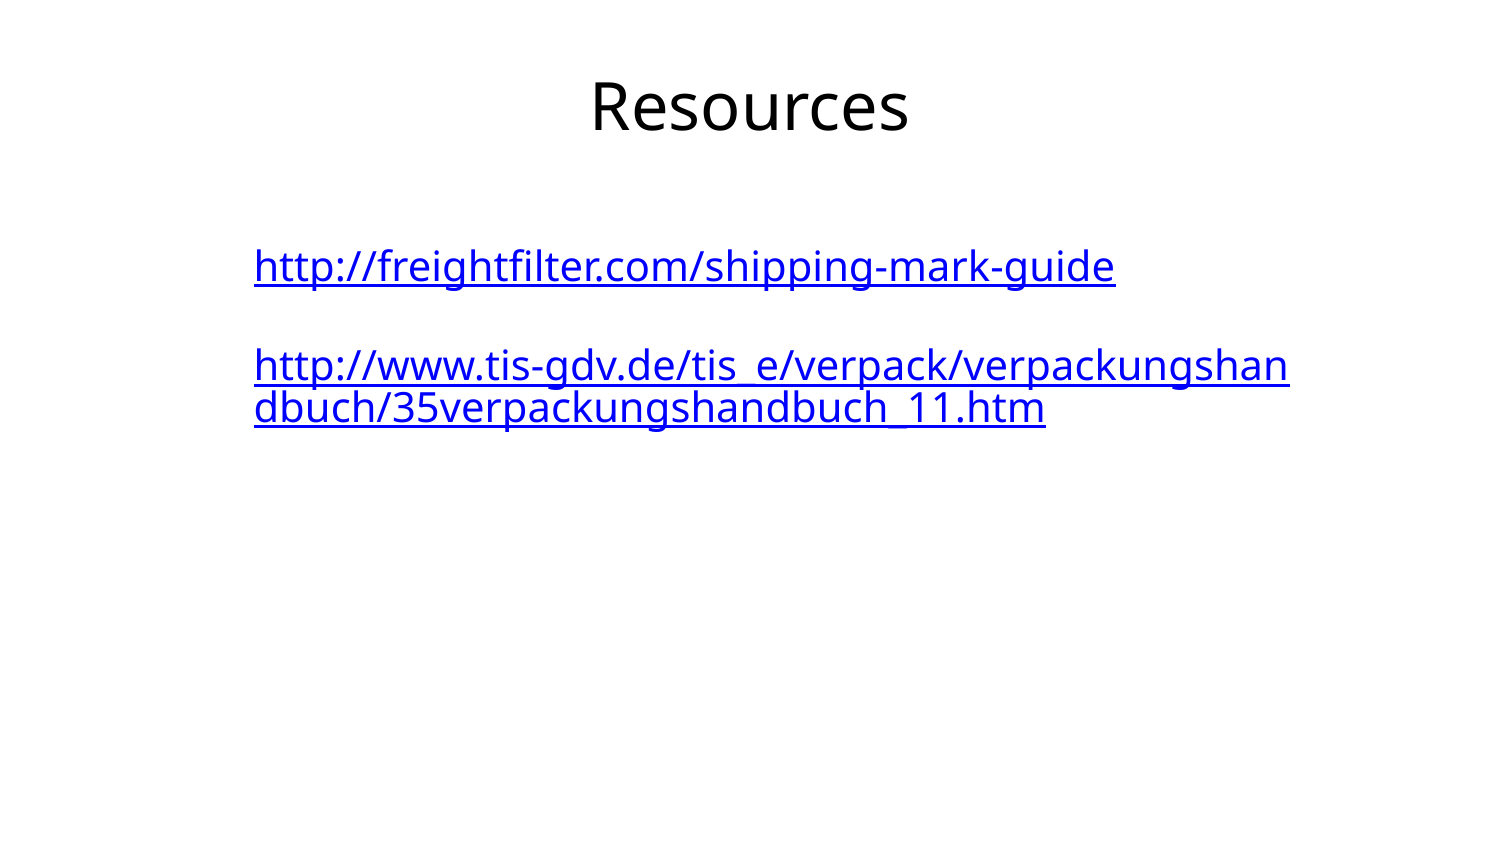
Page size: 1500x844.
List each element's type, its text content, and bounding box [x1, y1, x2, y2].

text_box http://freightfilter.com/shipping-mark-guide http://www.tis-gdv.de/tis_e/verpack/verpackungshandbuch/35verpackungshandbuch_11.htm [253, 209, 1313, 511]
title Resources [75, 33, 1425, 175]
